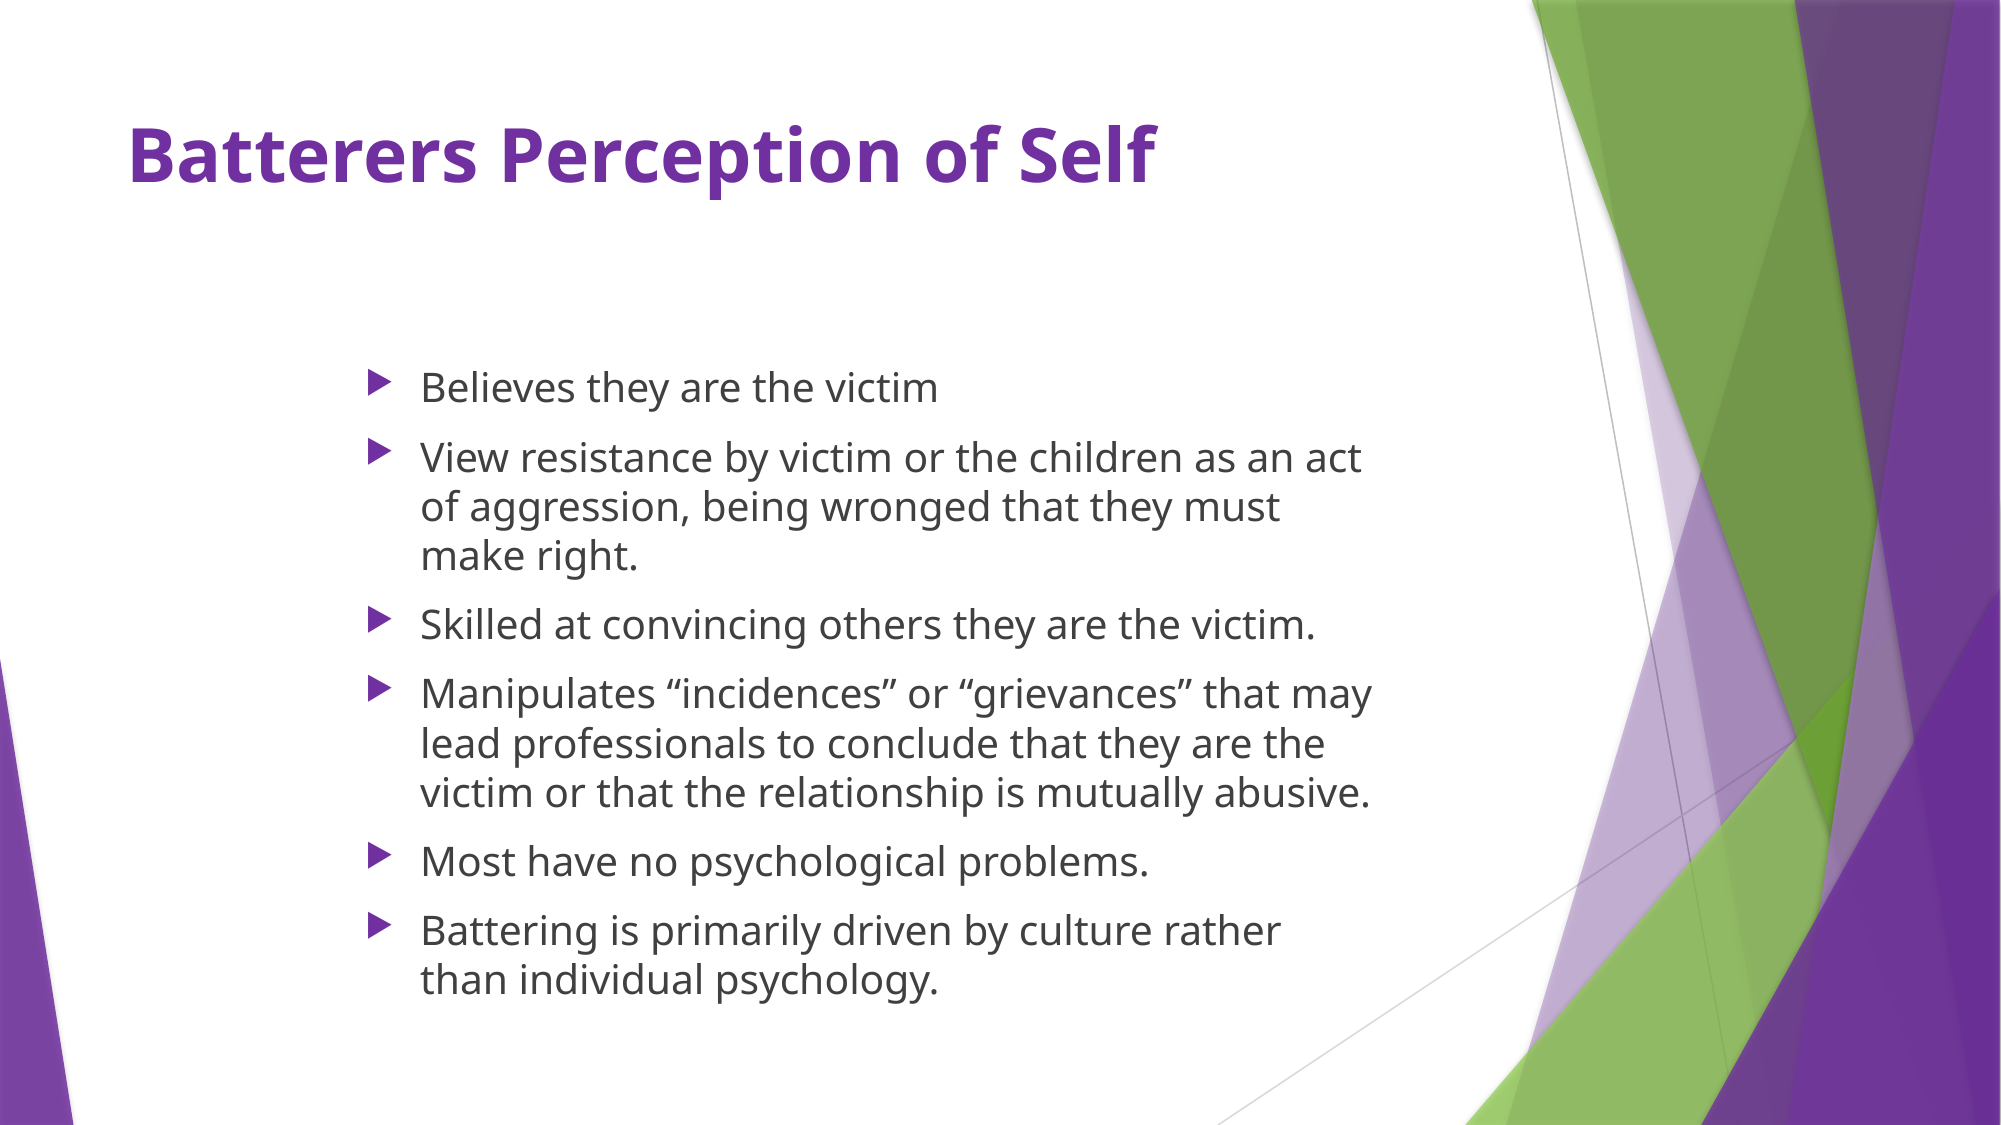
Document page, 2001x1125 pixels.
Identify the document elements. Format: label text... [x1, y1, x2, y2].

list Believes they are the victim View resistance by victim or the children as an act of aggression, being wronged that they must make right. Skilled at convincing others they are the victim. Manipulates “incidences” or “grievances” that may lead professionals to conclude that they are the victim or that the relationship is mutually abusive. Most have no psychological problems. Battering is primarily driven by culture rather than individual psychology. [350, 354, 1392, 1063]
title Batterers Perception of Self [111, 99, 1522, 317]
